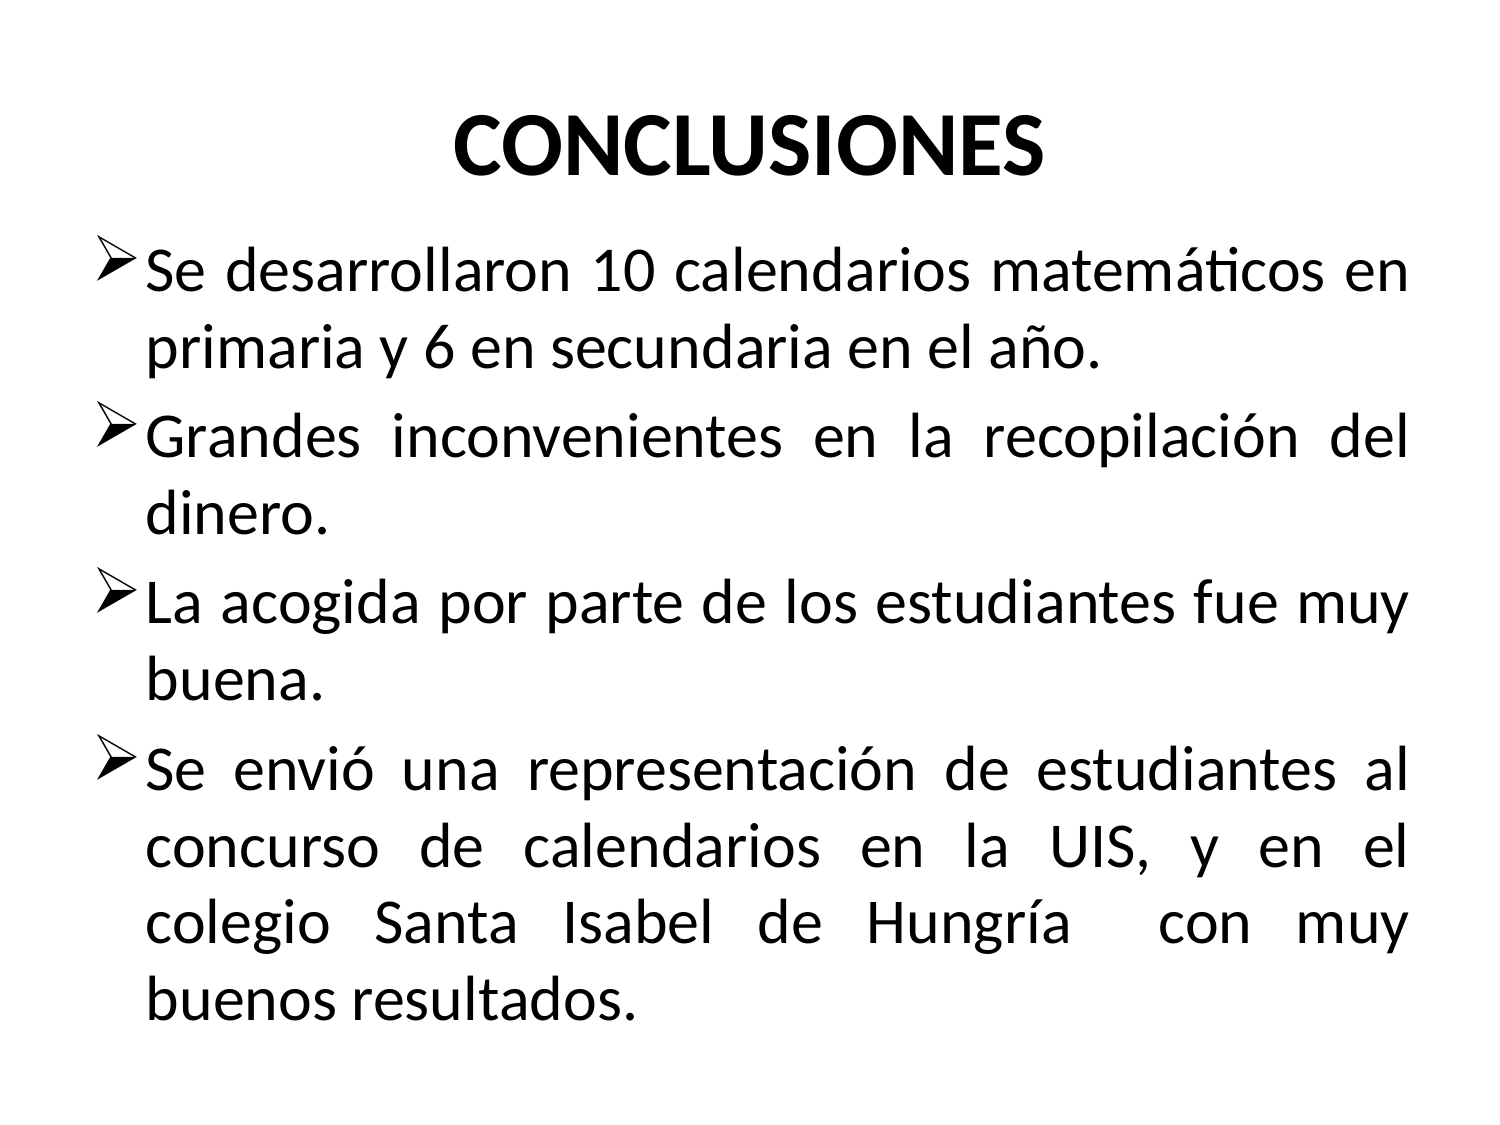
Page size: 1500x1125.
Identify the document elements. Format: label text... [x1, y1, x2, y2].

list Se desarrollaron 10 calendarios matemáticos en primaria y 6 en secundaria en el año. Grandes inconvenientes en la recopilación del dinero. La acogida por parte de los estudiantes fue muy buena. Se envió una representación de estudiantes al concurso de calendarios en la UIS, y en el colegio Santa Isabel de Hungría con muy buenos resultados. [76, 219, 1427, 1047]
title CONCLUSIONES [75, 45, 1425, 233]
